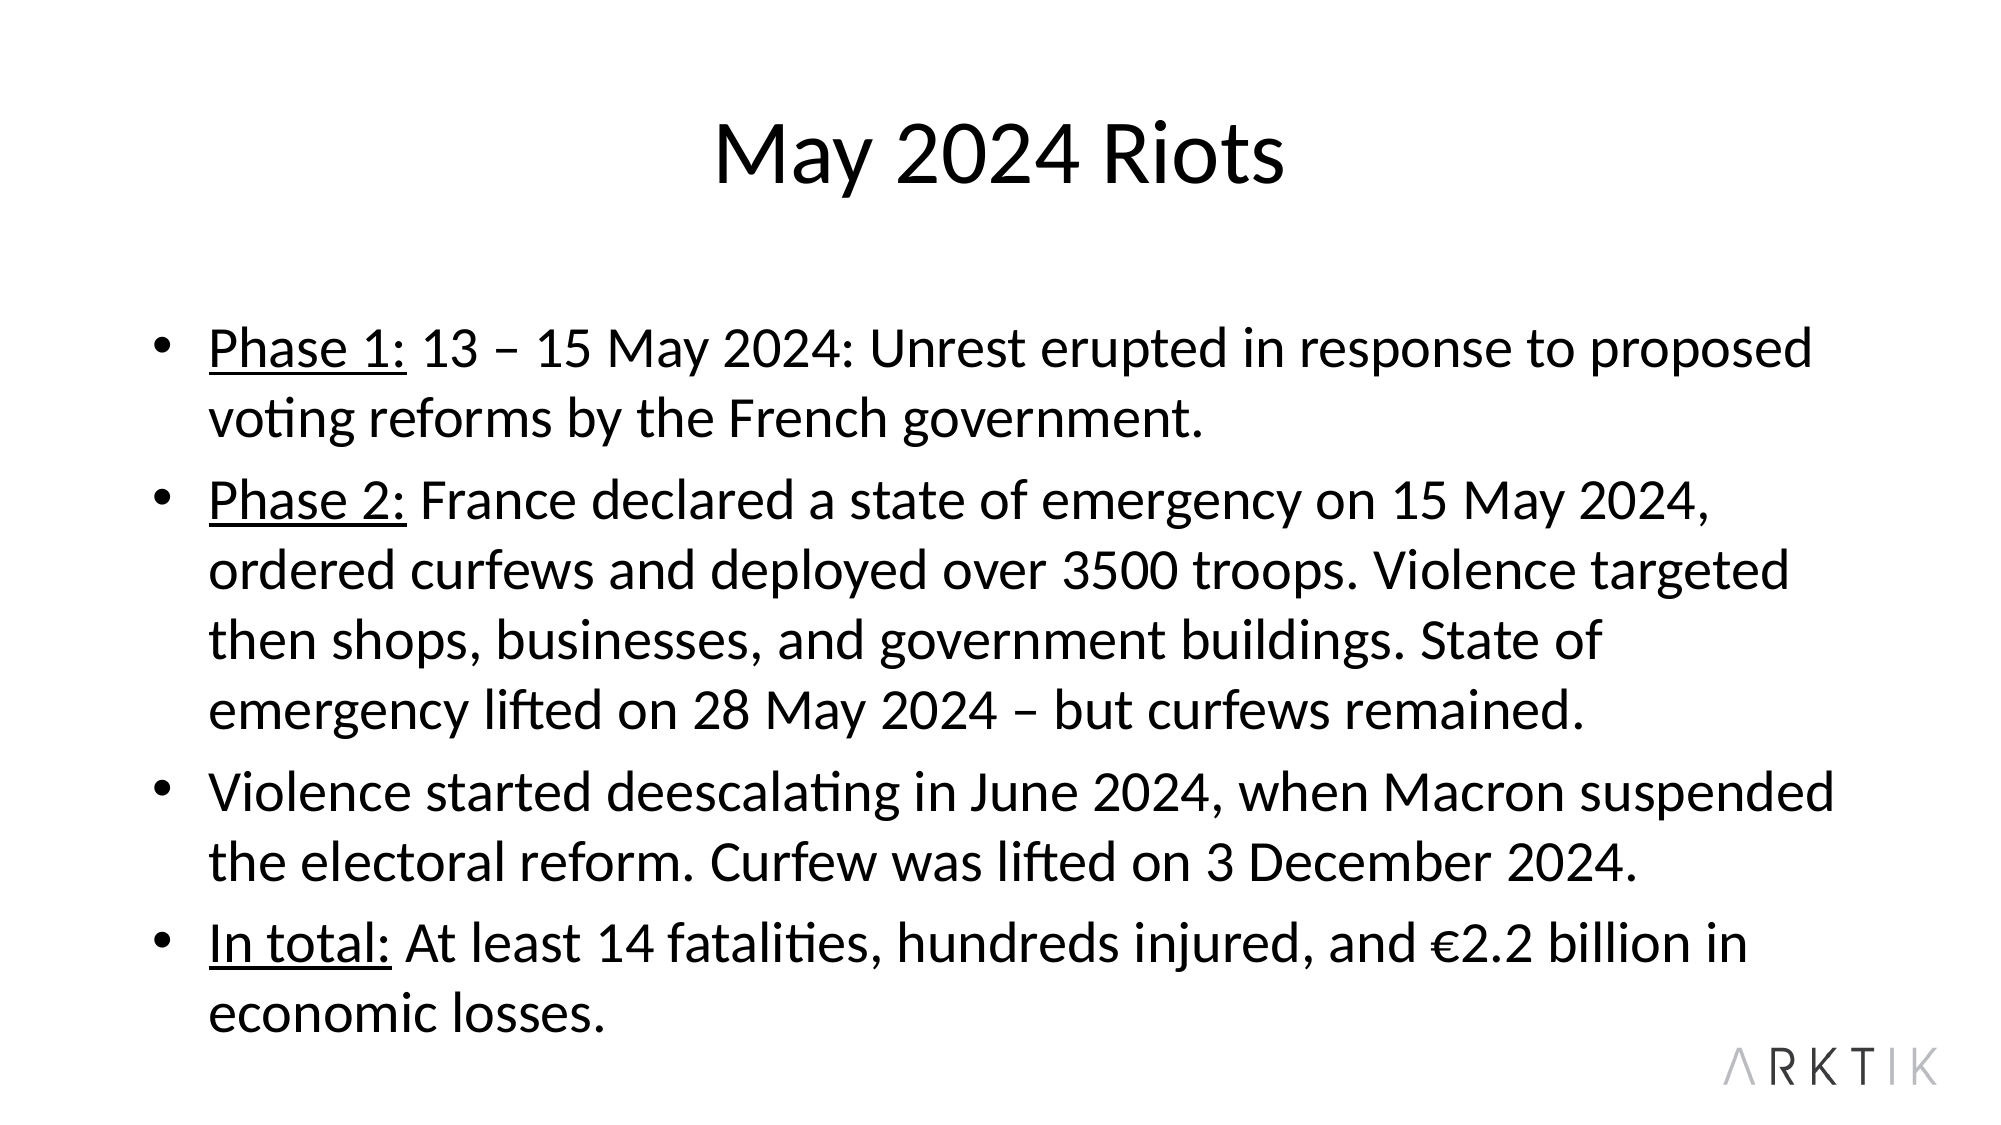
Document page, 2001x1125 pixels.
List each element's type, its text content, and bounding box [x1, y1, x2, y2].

picture [1711, 1035, 1946, 1095]
title May 2024 Riots [137, 0, 1863, 220]
text_box Phase 1: 13 – 15 May 2024: Unrest erupted in response to proposed voting reforms by the French government. Phase 2: France declared a state of emergency on 15 May 2024, ordered curfews and deployed over 3500 troops. Violence targeted then shops, businesses, and government buildings. State of emergency lifted on 28 May 2024 – but curfews remained. Violence started deescalating in June 2024, when Macron suspended the electoral reform. Curfew was lifted on 3 December 2024. In total: At least 14 fatalities, hundreds injured, and €2.2 billion in economic losses. [137, 220, 1863, 1052]
